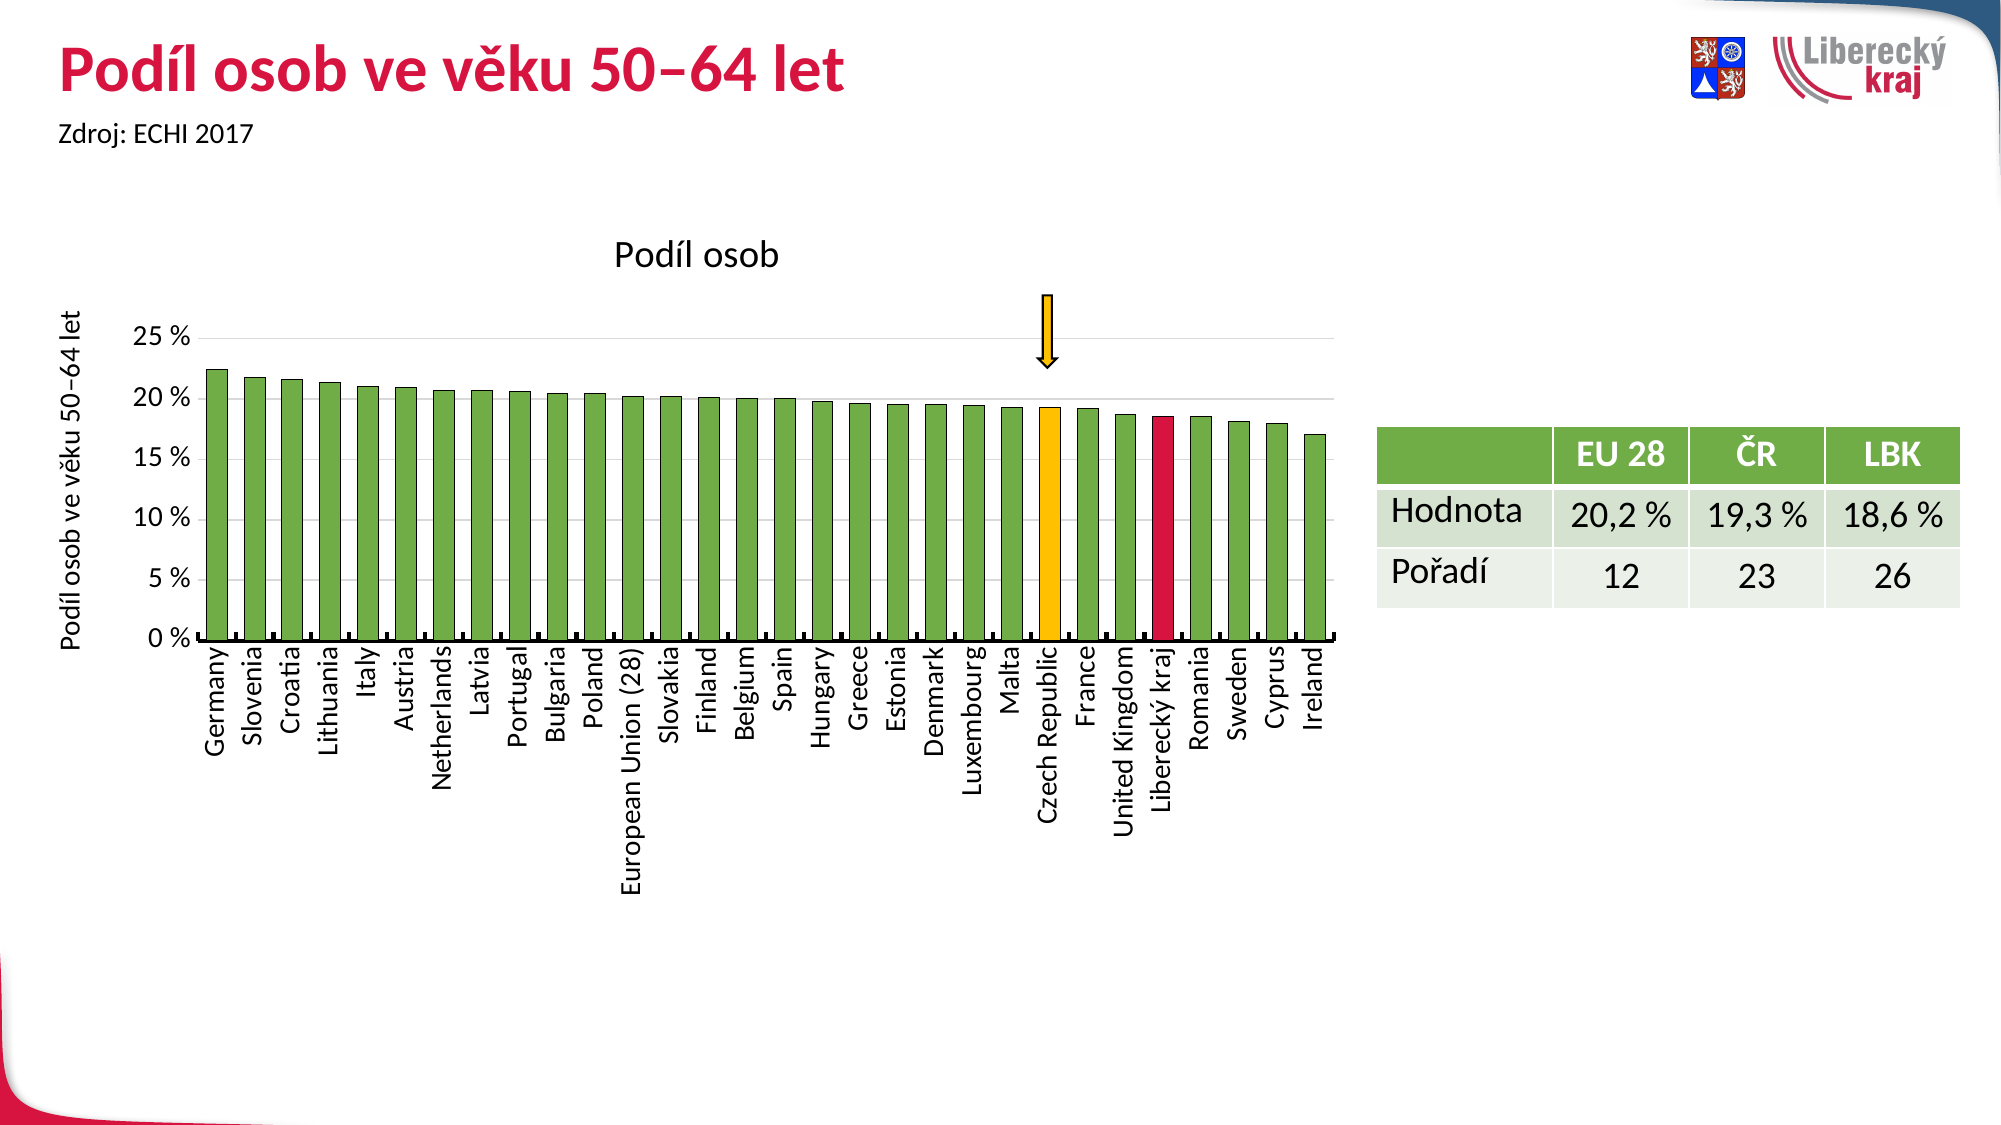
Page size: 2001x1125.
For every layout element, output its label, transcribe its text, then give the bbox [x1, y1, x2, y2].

table_header [1377, 427, 1552, 484]
table_header ČR [1690, 427, 1824, 484]
table_cell 18,6 % [1826, 490, 1960, 547]
title Podíl osob ve věku 50–64 let [44, 26, 1770, 130]
table_header LBK [1826, 427, 1960, 484]
table_cell 26 [1826, 549, 1960, 608]
table_cell 12 [1554, 549, 1688, 608]
table_cell 23 [1690, 549, 1824, 608]
chart [32, 226, 1361, 911]
table_cell Pořadí [1377, 549, 1552, 608]
table_cell 19,3 % [1690, 490, 1824, 547]
text_box Zdroj: ECHI 2017 [43, 107, 270, 157]
table_cell 20,2 % [1554, 490, 1688, 547]
picture [1770, 31, 1954, 107]
table_cell Hodnota [1377, 490, 1552, 547]
table_header EU 28 [1554, 427, 1688, 484]
